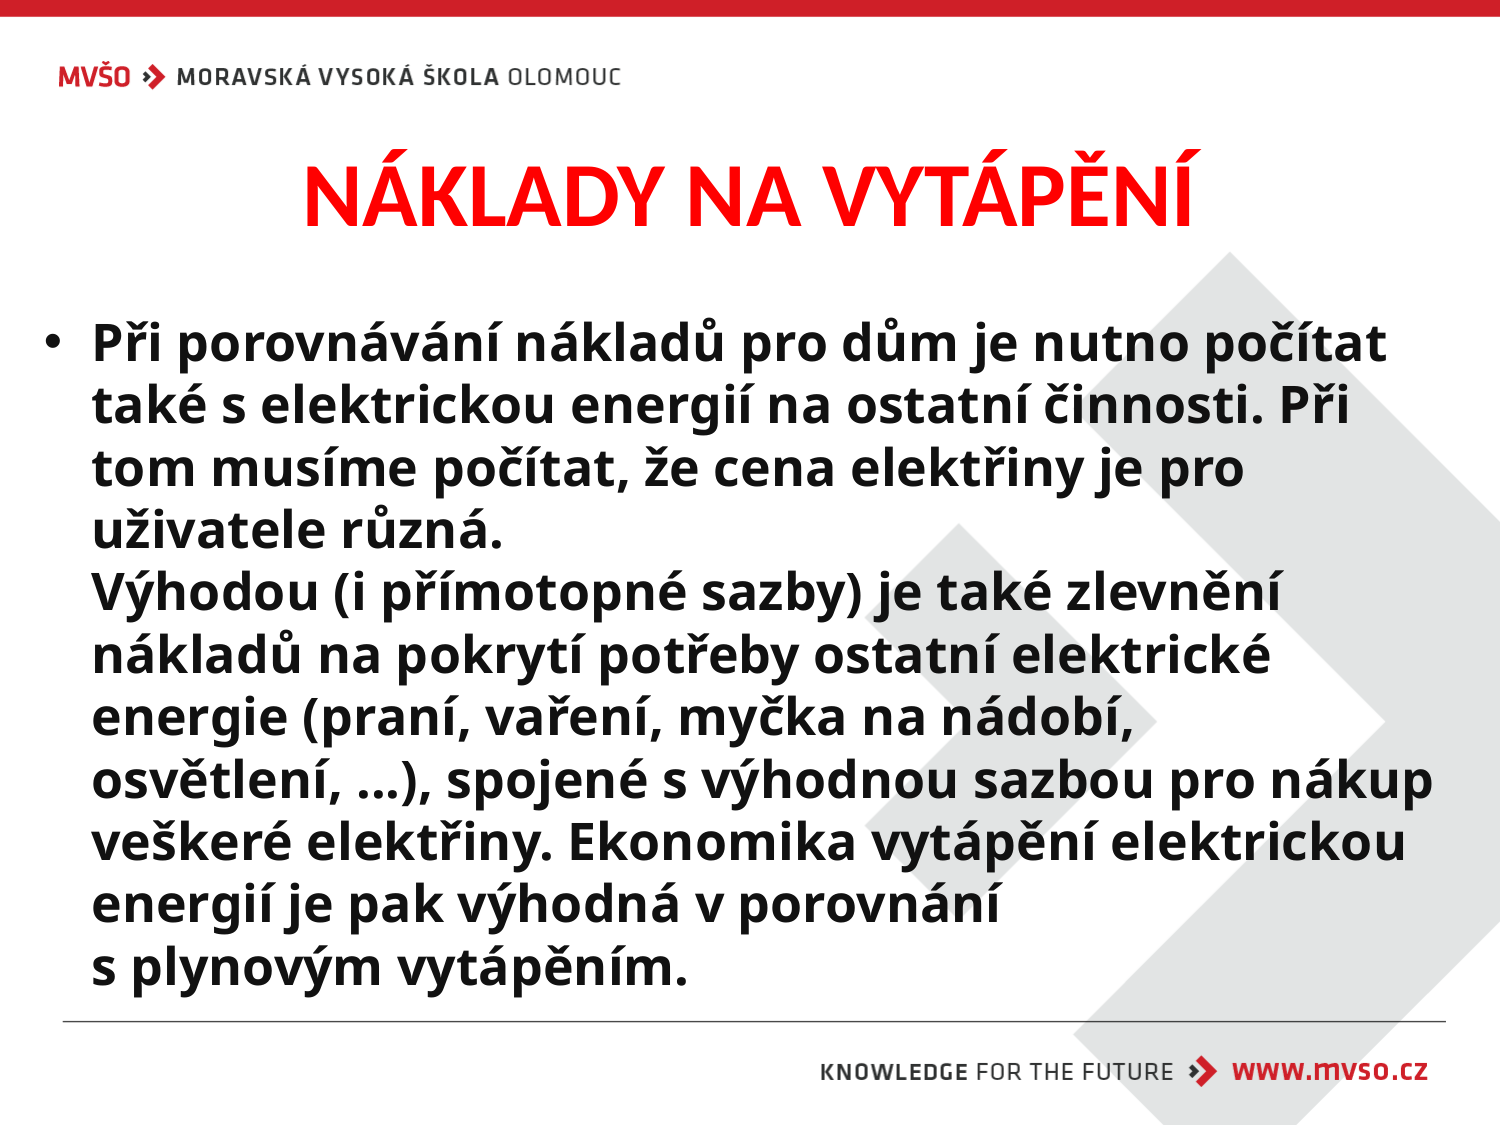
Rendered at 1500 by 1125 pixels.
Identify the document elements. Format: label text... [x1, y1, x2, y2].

title NÁKLADY NA VYTÁPĚNÍ [75, 120, 1425, 260]
picture [0, 0, 1500, 1125]
list Při porovnávání nákladů pro dům je nutno počítat také s elektrickou energií na ostatní činnosti. Při tom musíme počítat, že cena elektřiny je pro uživatele různá. Výhodou (i přímotopné sazby) je také zlevnění nákladů na pokrytí potřeby ostatní elektrické energie (praní, vaření, myčka na nádobí, osvětlení, ...), spojené s výhodnou sazbou pro nákup veškeré elektřiny. Ekonomika vytápění elektrickou energií je pak výhodná v porovnání s plynovým vytápěním. [29, 301, 1475, 1005]
